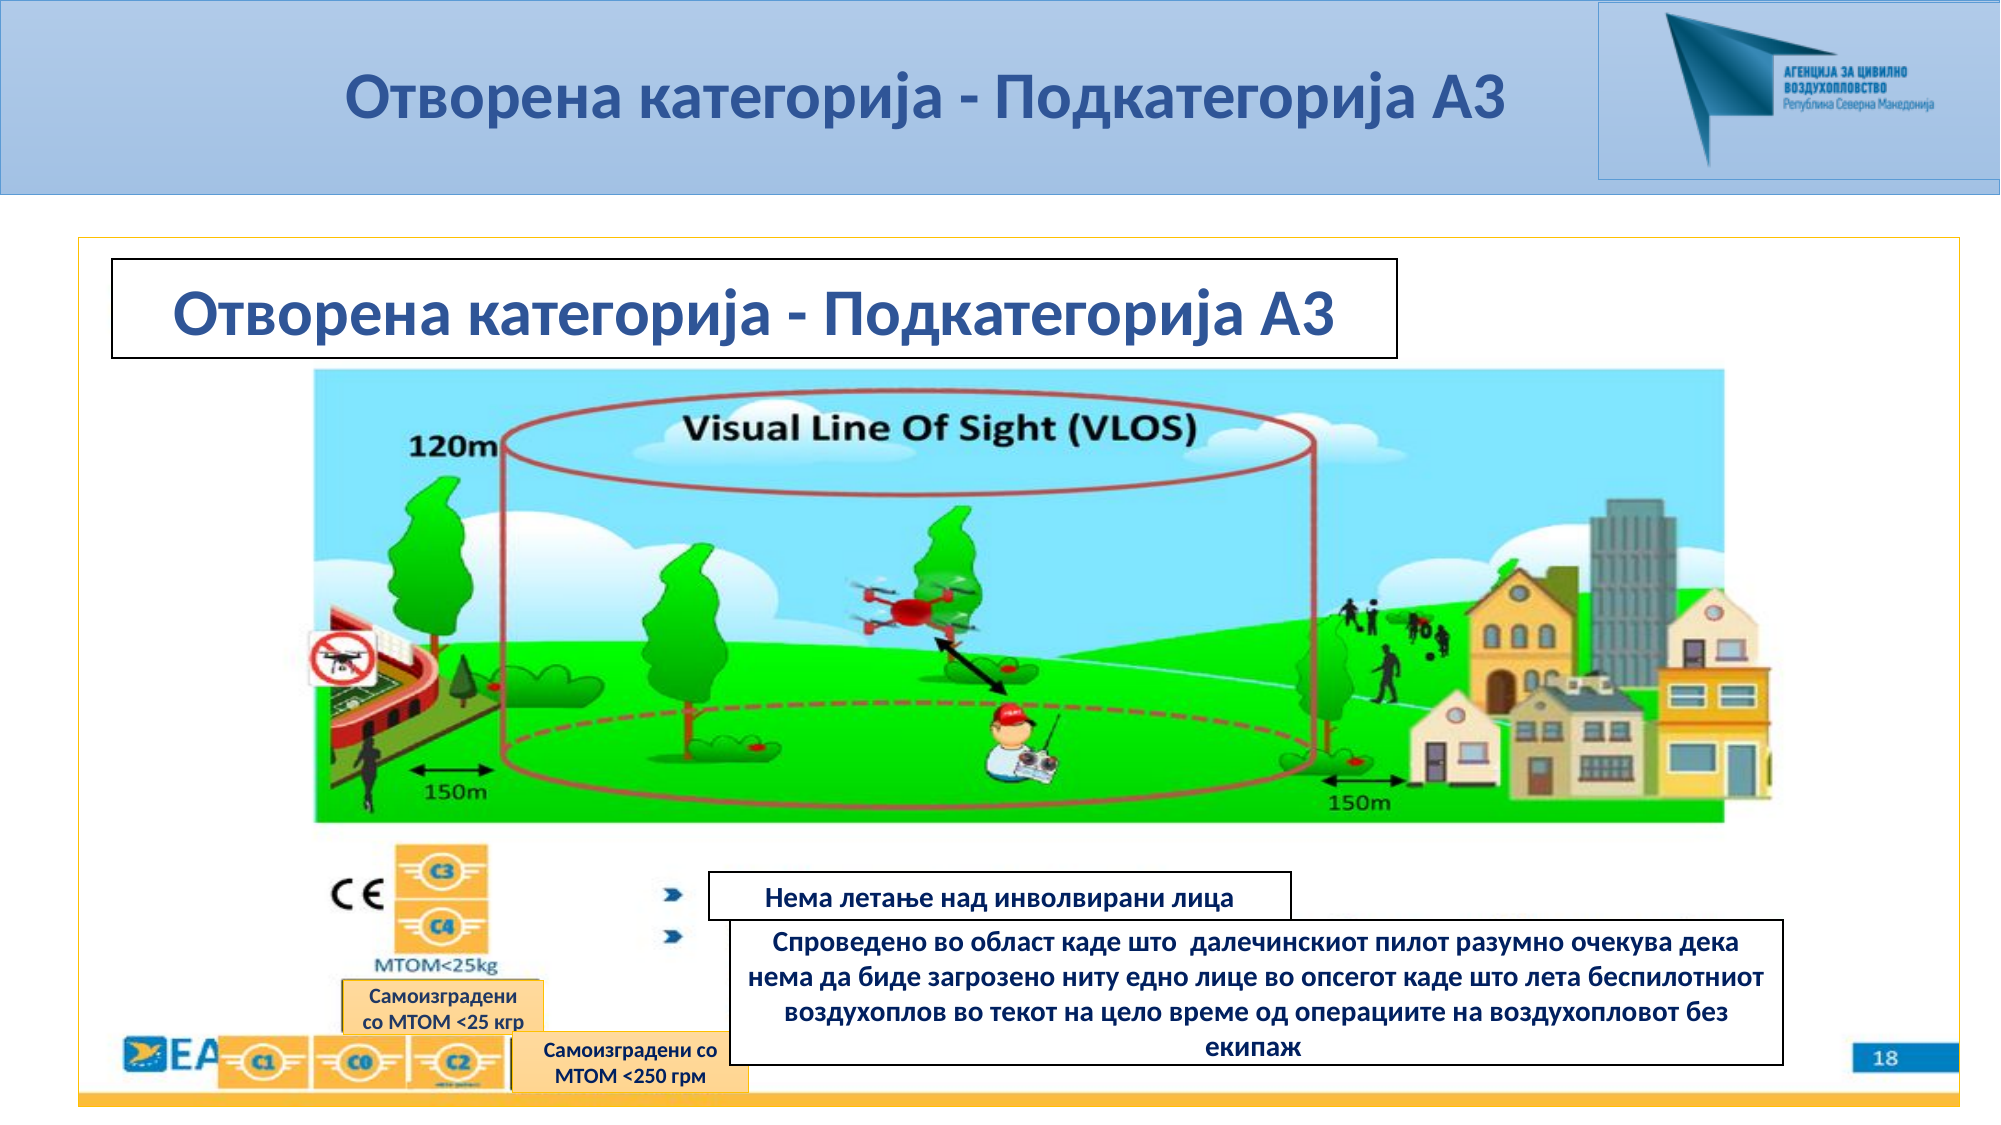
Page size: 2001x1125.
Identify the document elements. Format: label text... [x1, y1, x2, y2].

title Отворена категорија - Подкатегорија А3 [0, 0, 2000, 195]
picture [1598, 2, 2000, 179]
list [79, 237, 1960, 1107]
